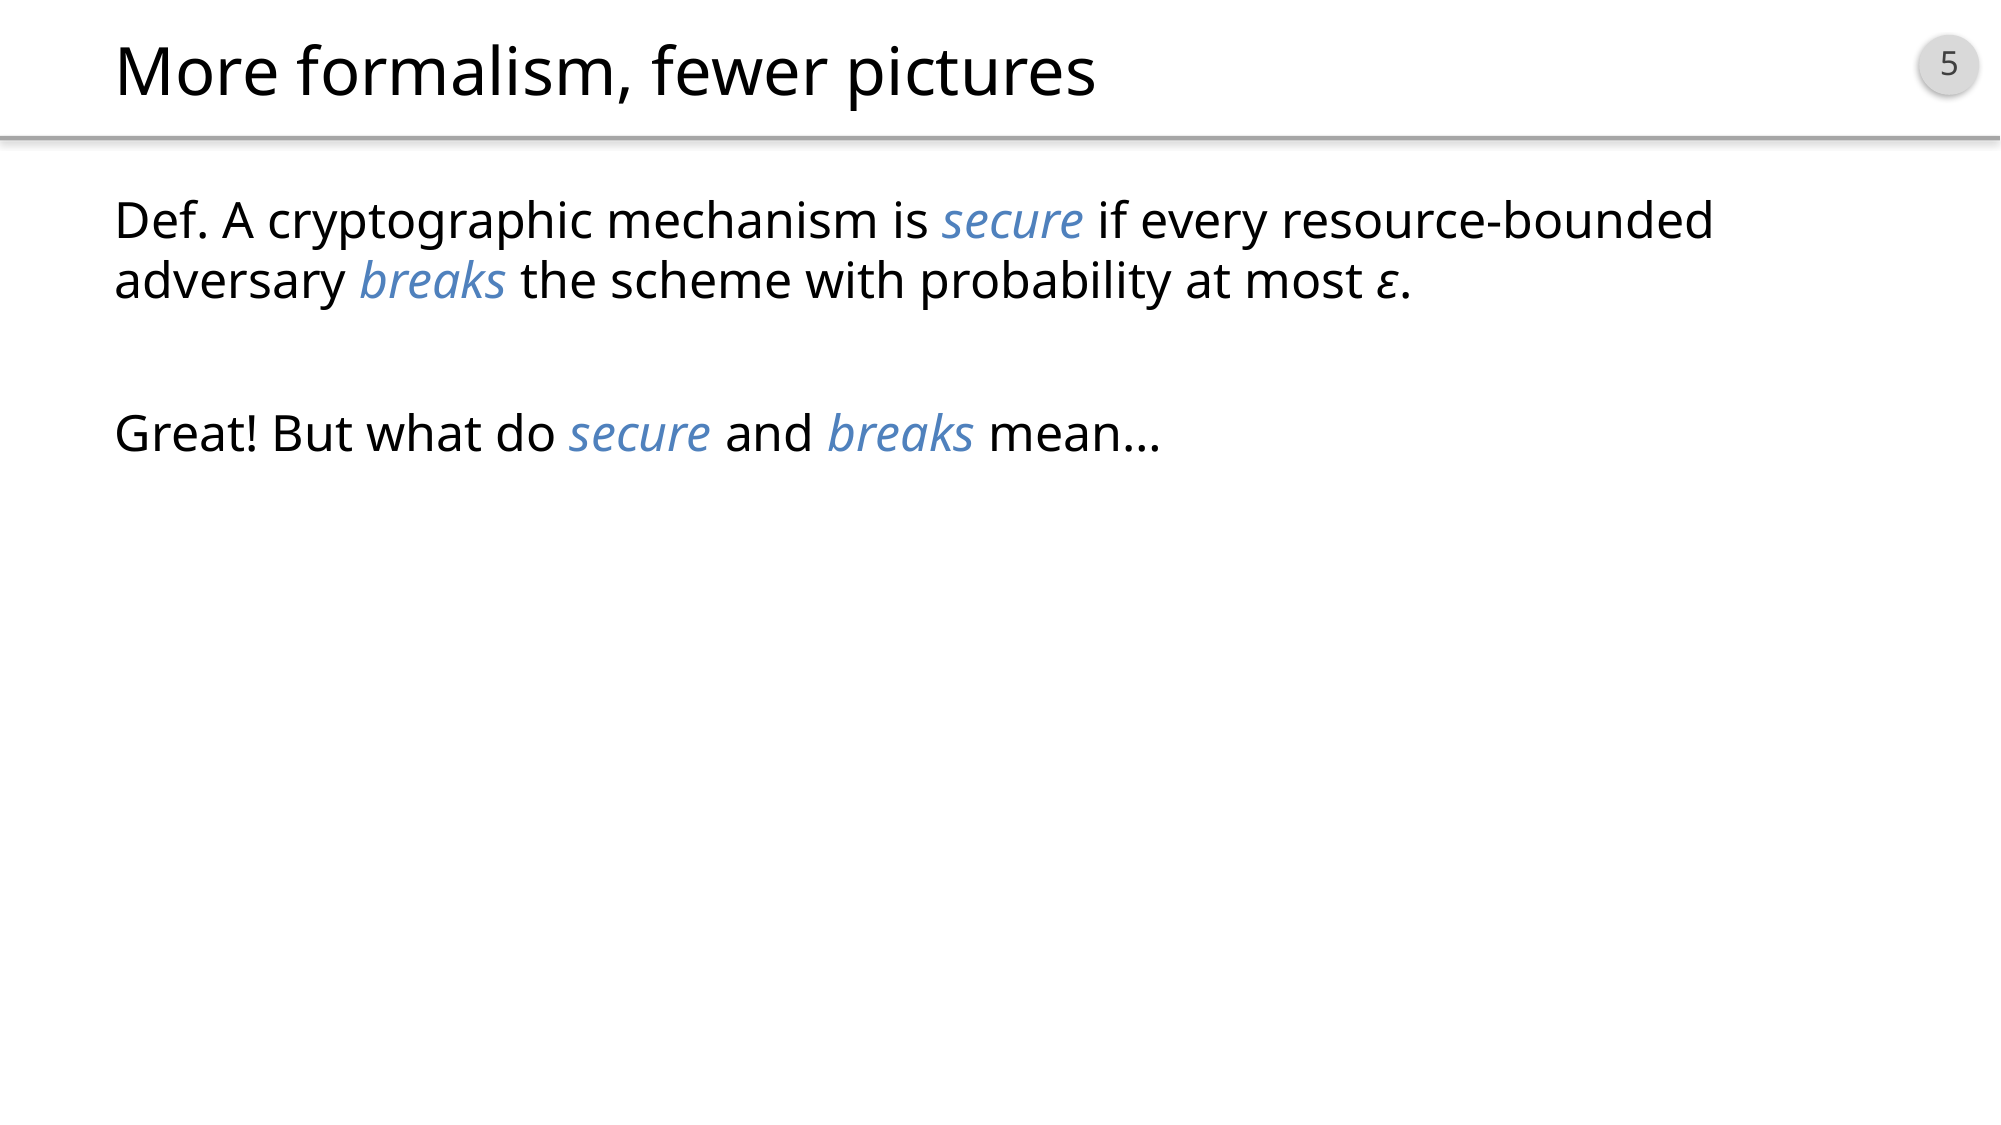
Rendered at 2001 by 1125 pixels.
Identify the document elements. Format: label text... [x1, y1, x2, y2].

list Def. A cryptographic mechanism is secure if every resource-bounded adversary breaks the scheme with probability at most ε. Great! But what do secure and breaks mean… [99, 180, 1900, 1044]
title More formalism, fewer pictures [99, 24, 1900, 114]
